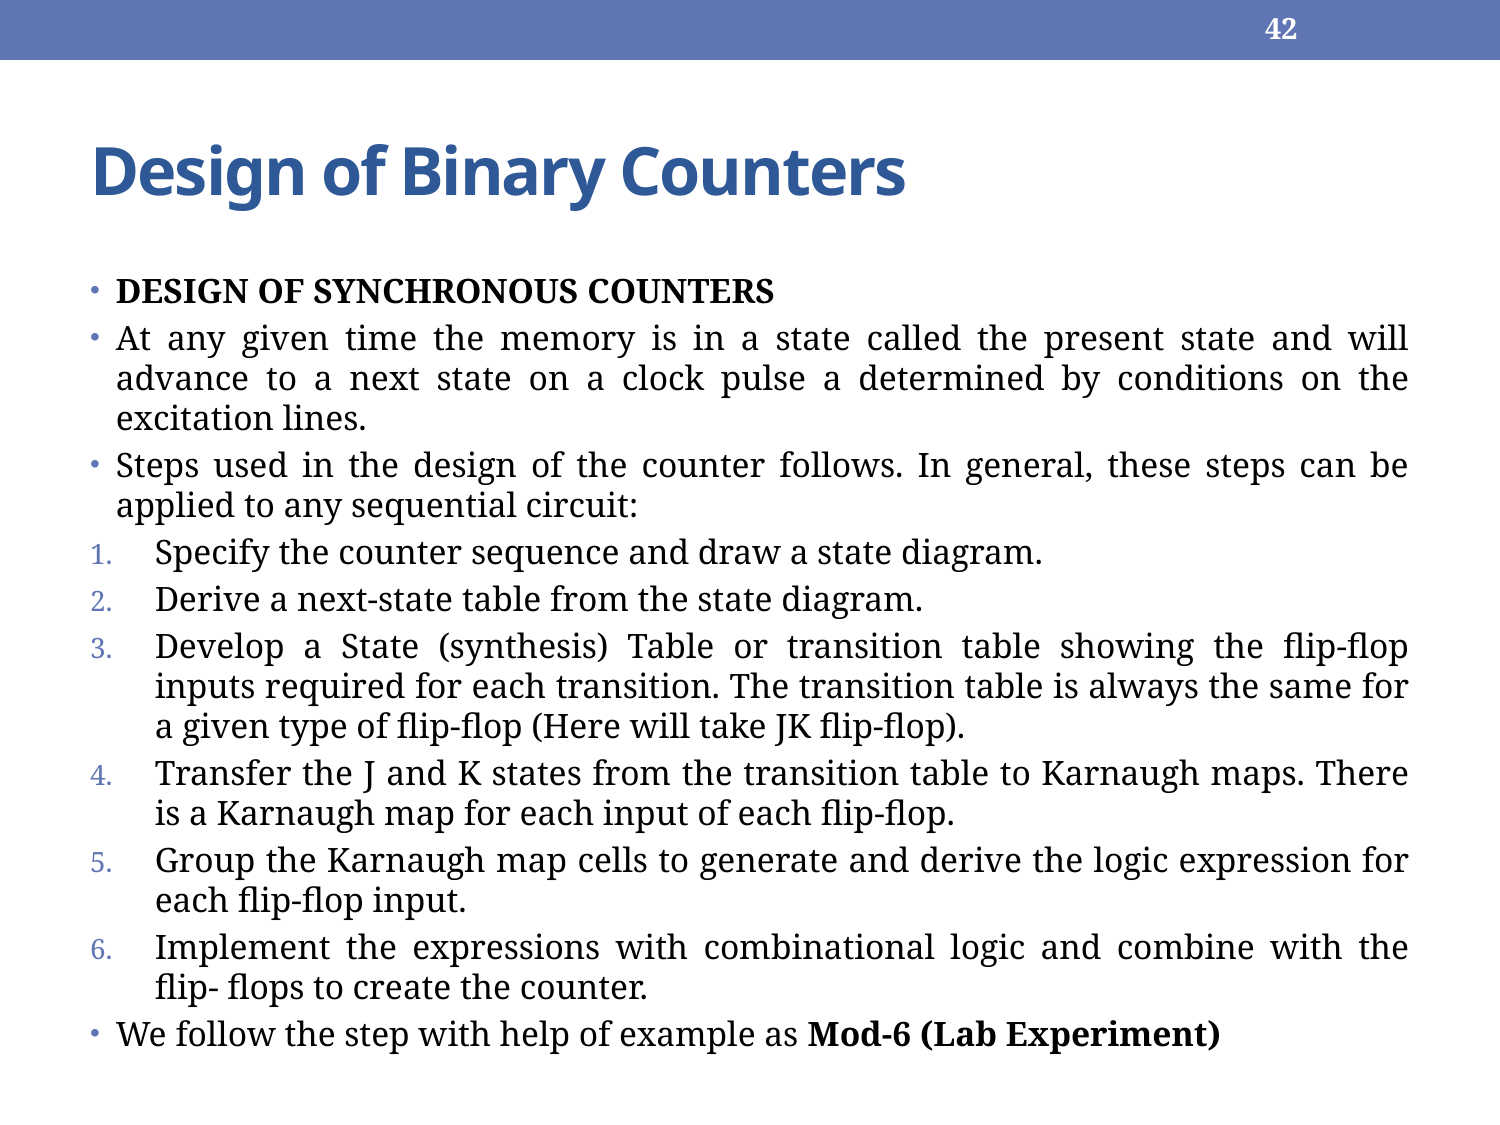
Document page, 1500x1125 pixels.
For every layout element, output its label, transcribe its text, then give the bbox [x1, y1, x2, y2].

list DESIGN OF SYNCHRONOUS COUNTERS At any given time the memory is in a state called the present state and will advance to a next state on a clock pulse a determined by conditions on the excitation lines. Steps used in the design of the counter follows. In general, these steps can be applied to any sequential circuit: Specify the counter sequence and draw a state diagram. Derive a next-state table from the state diagram. Develop a State (synthesis) Table or transition table showing the flip-flop inputs required for each transition. The transition table is always the same for a given type of flip-flop (Here will take JK flip-flop). Transfer the J and K states from the transition table to Karnaugh maps. There is a Karnaugh map for each input of each flip-flop. Group the Karnaugh map cells to generate and derive the logic expression for each flip-flop input. Implement the expressions with combinational logic and combine with the flip- flops to create the counter. We follow the step with help of example as Mod-6 (Lab Experiment) [75, 262, 1425, 1063]
title Design of Binary Counters [75, 87, 1425, 250]
slide_number 42 [1250, 3, 1425, 57]
